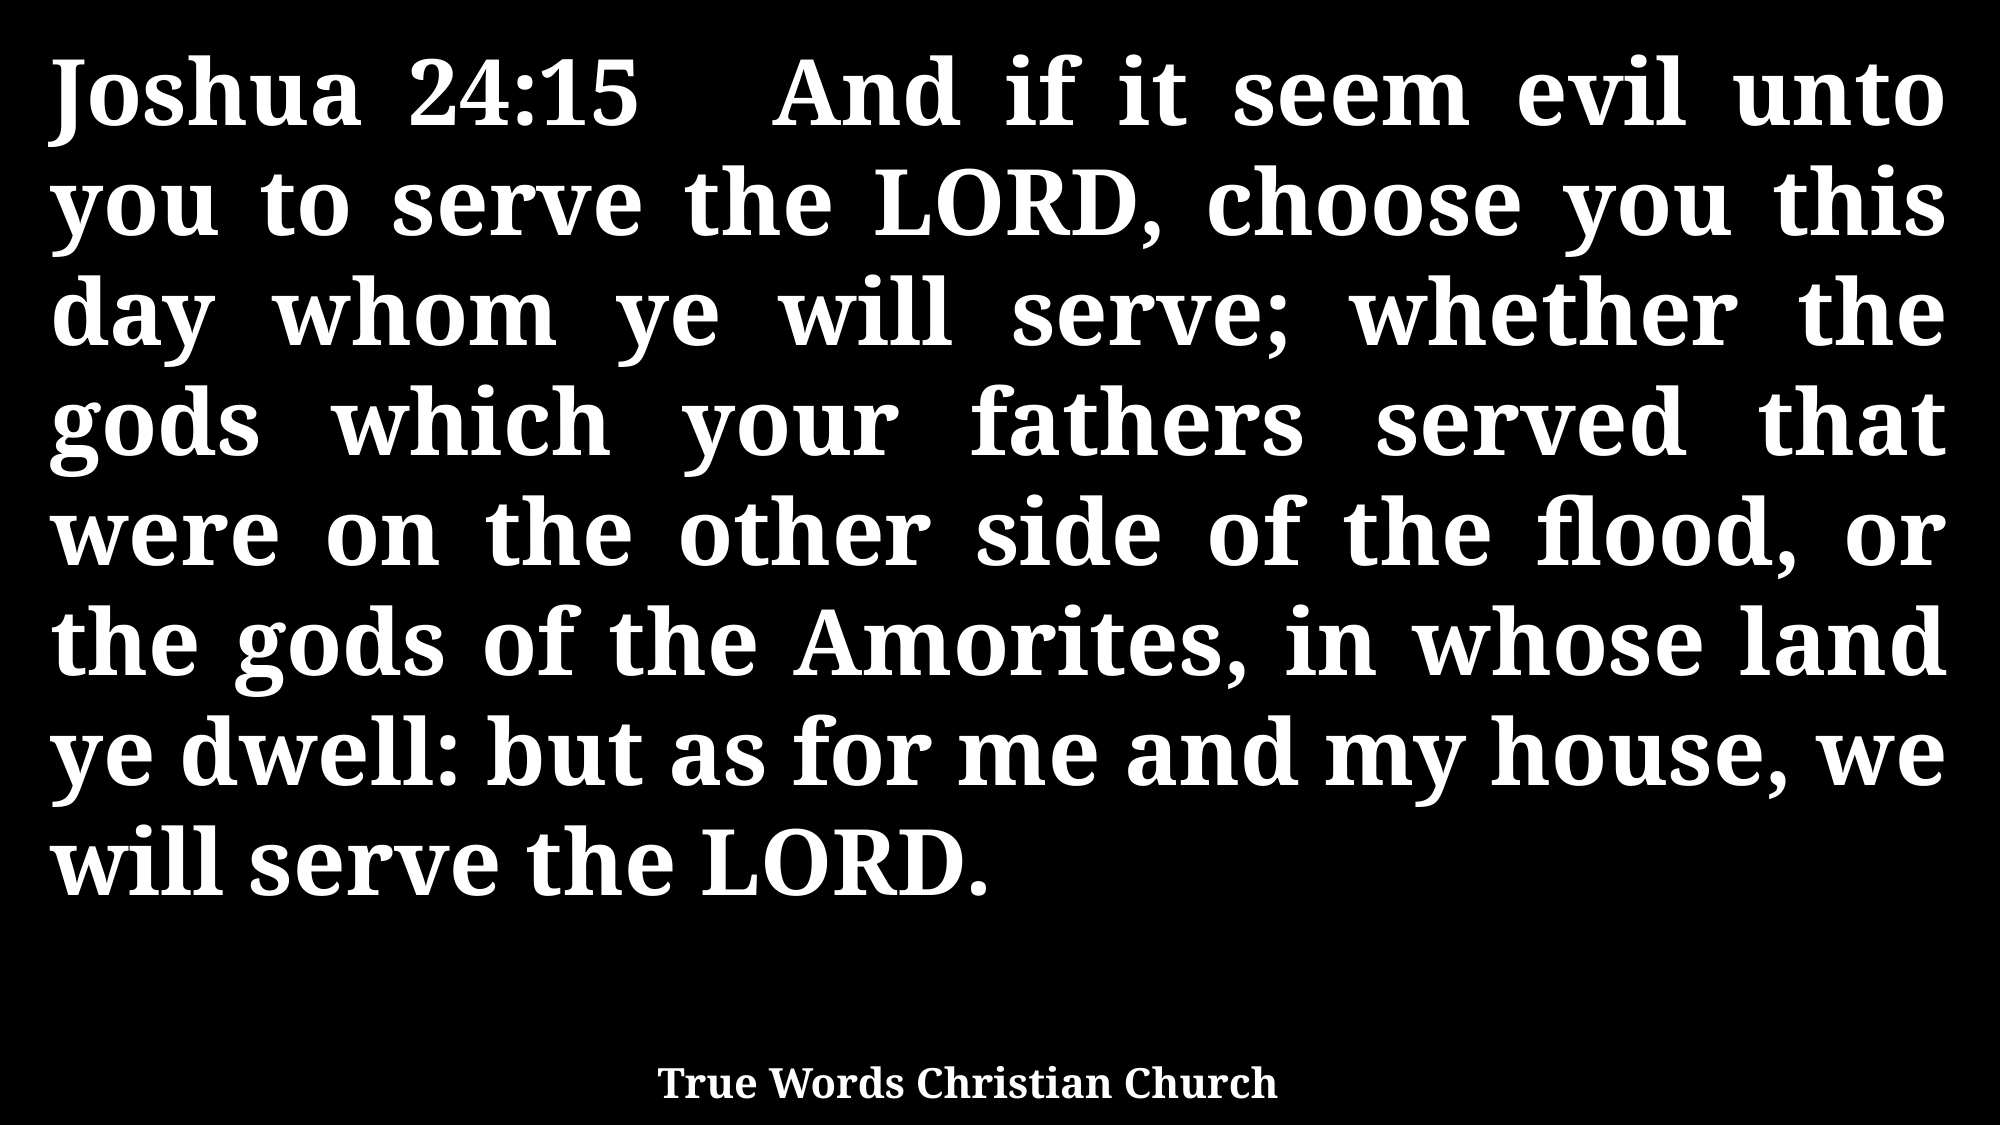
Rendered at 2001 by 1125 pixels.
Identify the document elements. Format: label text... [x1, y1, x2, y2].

text_box Joshua 24:15 And if it seem evil unto you to serve the LORD, choose you this day whom ye will serve; whether the gods which your fathers served that were on the other side of the flood, or the gods of the Amorites, in whose land ye dwell: but as for me and my house, we will serve the LORD. [35, 26, 1965, 922]
text_box True Words Christian Church [642, 1049, 1294, 1114]
